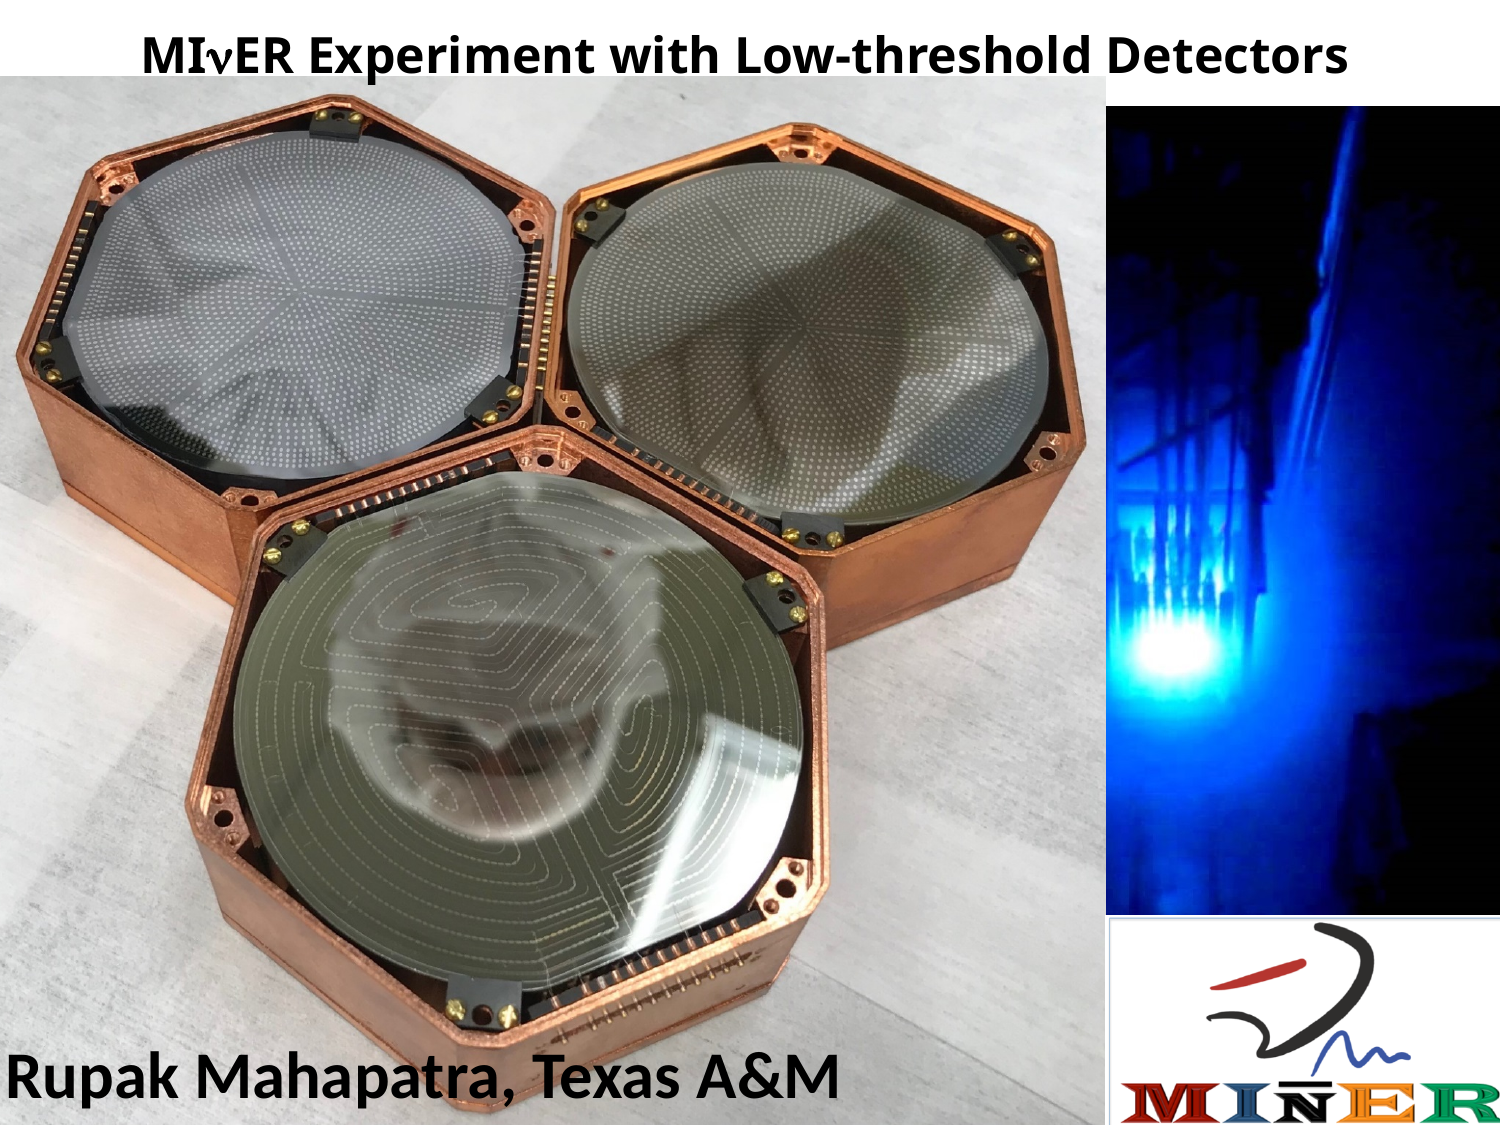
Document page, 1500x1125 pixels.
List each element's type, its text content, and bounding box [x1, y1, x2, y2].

text_box MIER Experiment with Low-threshold Detectors [33, 11, 1470, 95]
picture [0, 76, 1500, 1125]
